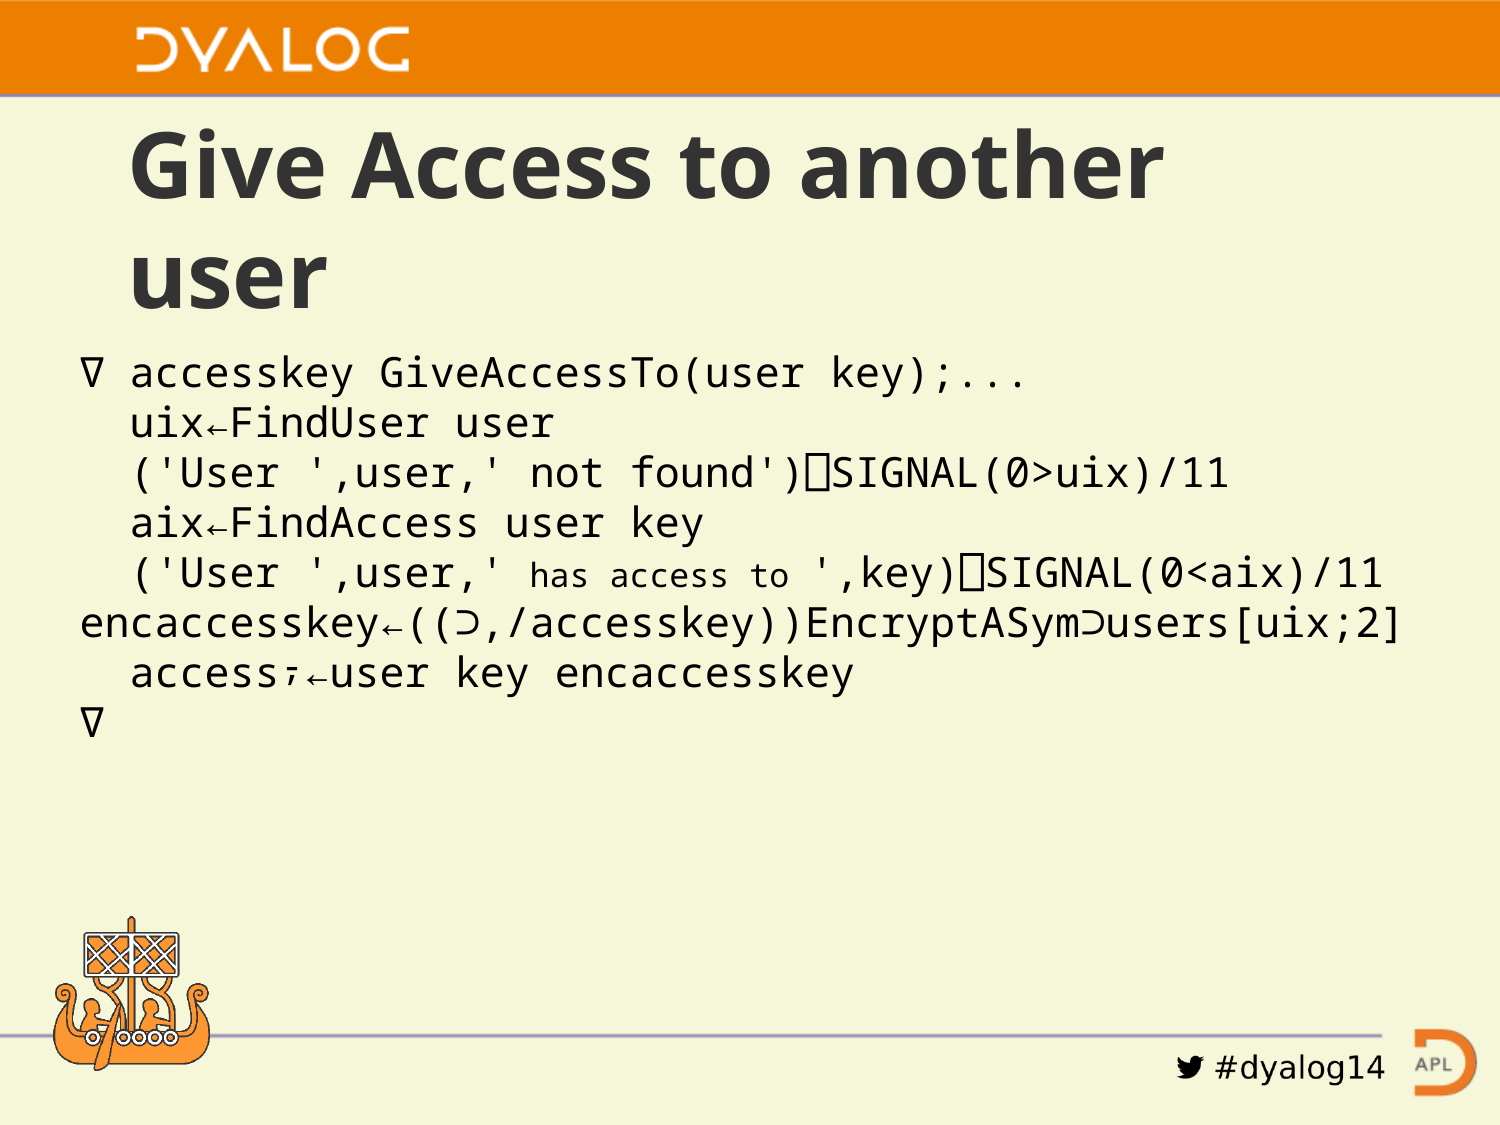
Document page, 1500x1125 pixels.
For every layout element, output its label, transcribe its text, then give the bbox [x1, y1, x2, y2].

subtitle ∇ accesskey GiveAccessTo(user key);... uix←FindUser user ('User ',user,' not found')⎕SIGNAL(0>uix)/11 aix←FindAccess user key ('User ',user,' has access to ',key)⎕SIGNAL(0<aix)/11 encaccesskey←((⊃,/accesskey))EncryptASym⊃users[uix;2] access⍪←user key encaccesskey ∇ [64, 338, 1424, 925]
picture [0, 0, 1500, 1125]
title Give Access to another user [112, 99, 1388, 288]
